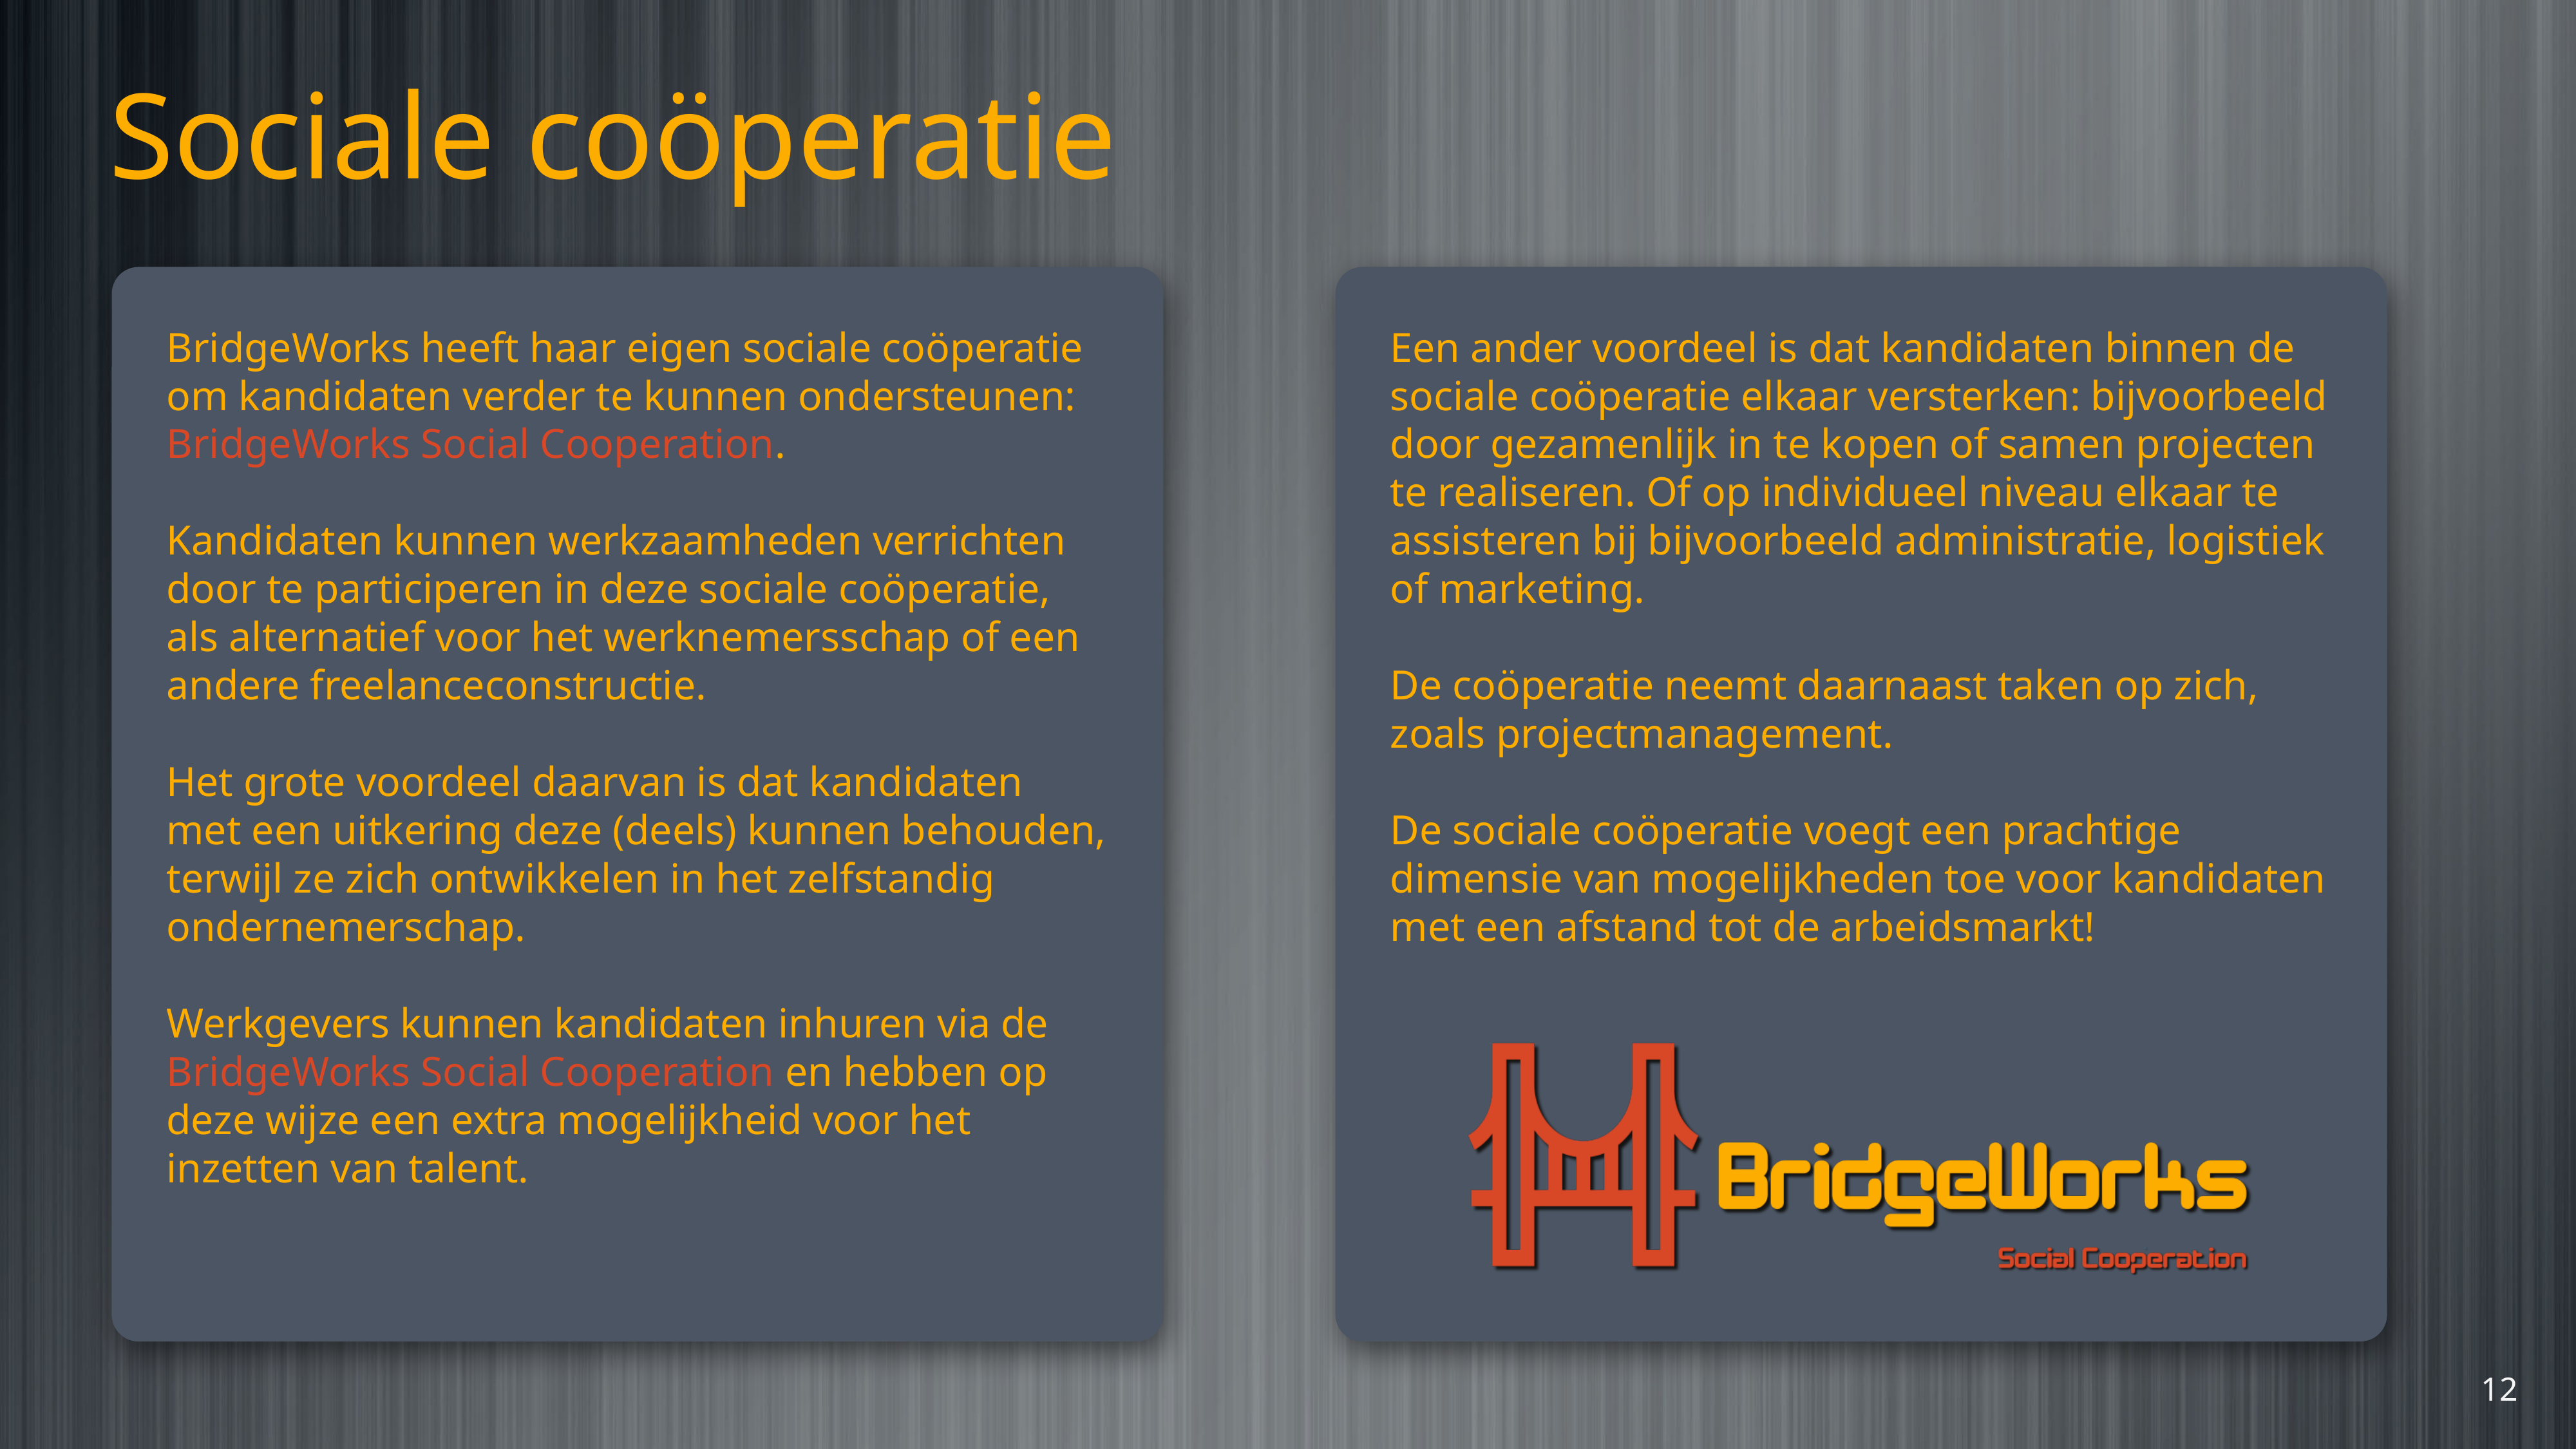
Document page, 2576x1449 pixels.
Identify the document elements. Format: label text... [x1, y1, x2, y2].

slide_number 12 [2468, 1363, 2528, 1417]
title Sociale coöperatie [98, 52, 2322, 229]
text_box BridgeWorks heeft haar eigen sociale coöperatie om kandidaten verder te kunnen ondersteunen: BridgeWorks Social Cooperation. Kandidaten kunnen werkzaamheden verrichten door te participeren in deze sociale coöperatie, als alternatief voor het werknemersschap of een andere freelanceconstructie. Het grote voordeel daarvan is dat kandidaten met een uitkering deze (deels) kunnen behouden, terwijl ze zich ontwikkelen in het zelfstandig ondernemerschap. Werkgevers kunnen kandidaten inhuren via de BridgeWorks Social Cooperation en hebben op deze wijze een extra mogelijkheid voor het inzetten van talent. [111, 267, 1164, 1342]
picture [0, 0, 2576, 1449]
text_box Een ander voordeel is dat kandidaten binnen de sociale coöperatie elkaar versterken: bijvoorbeeld door gezamenlijk in te kopen of samen projecten te realiseren. Of op individueel niveau elkaar te assisteren bij bijvoorbeeld administratie, logistiek of marketing. De coöperatie neemt daarnaast taken op zich, zoals projectmanagement. De sociale coöperatie voegt een prachtige dimensie van mogelijkheden toe voor kandidaten met een afstand tot de arbeidsmarkt! [1335, 267, 2387, 1342]
